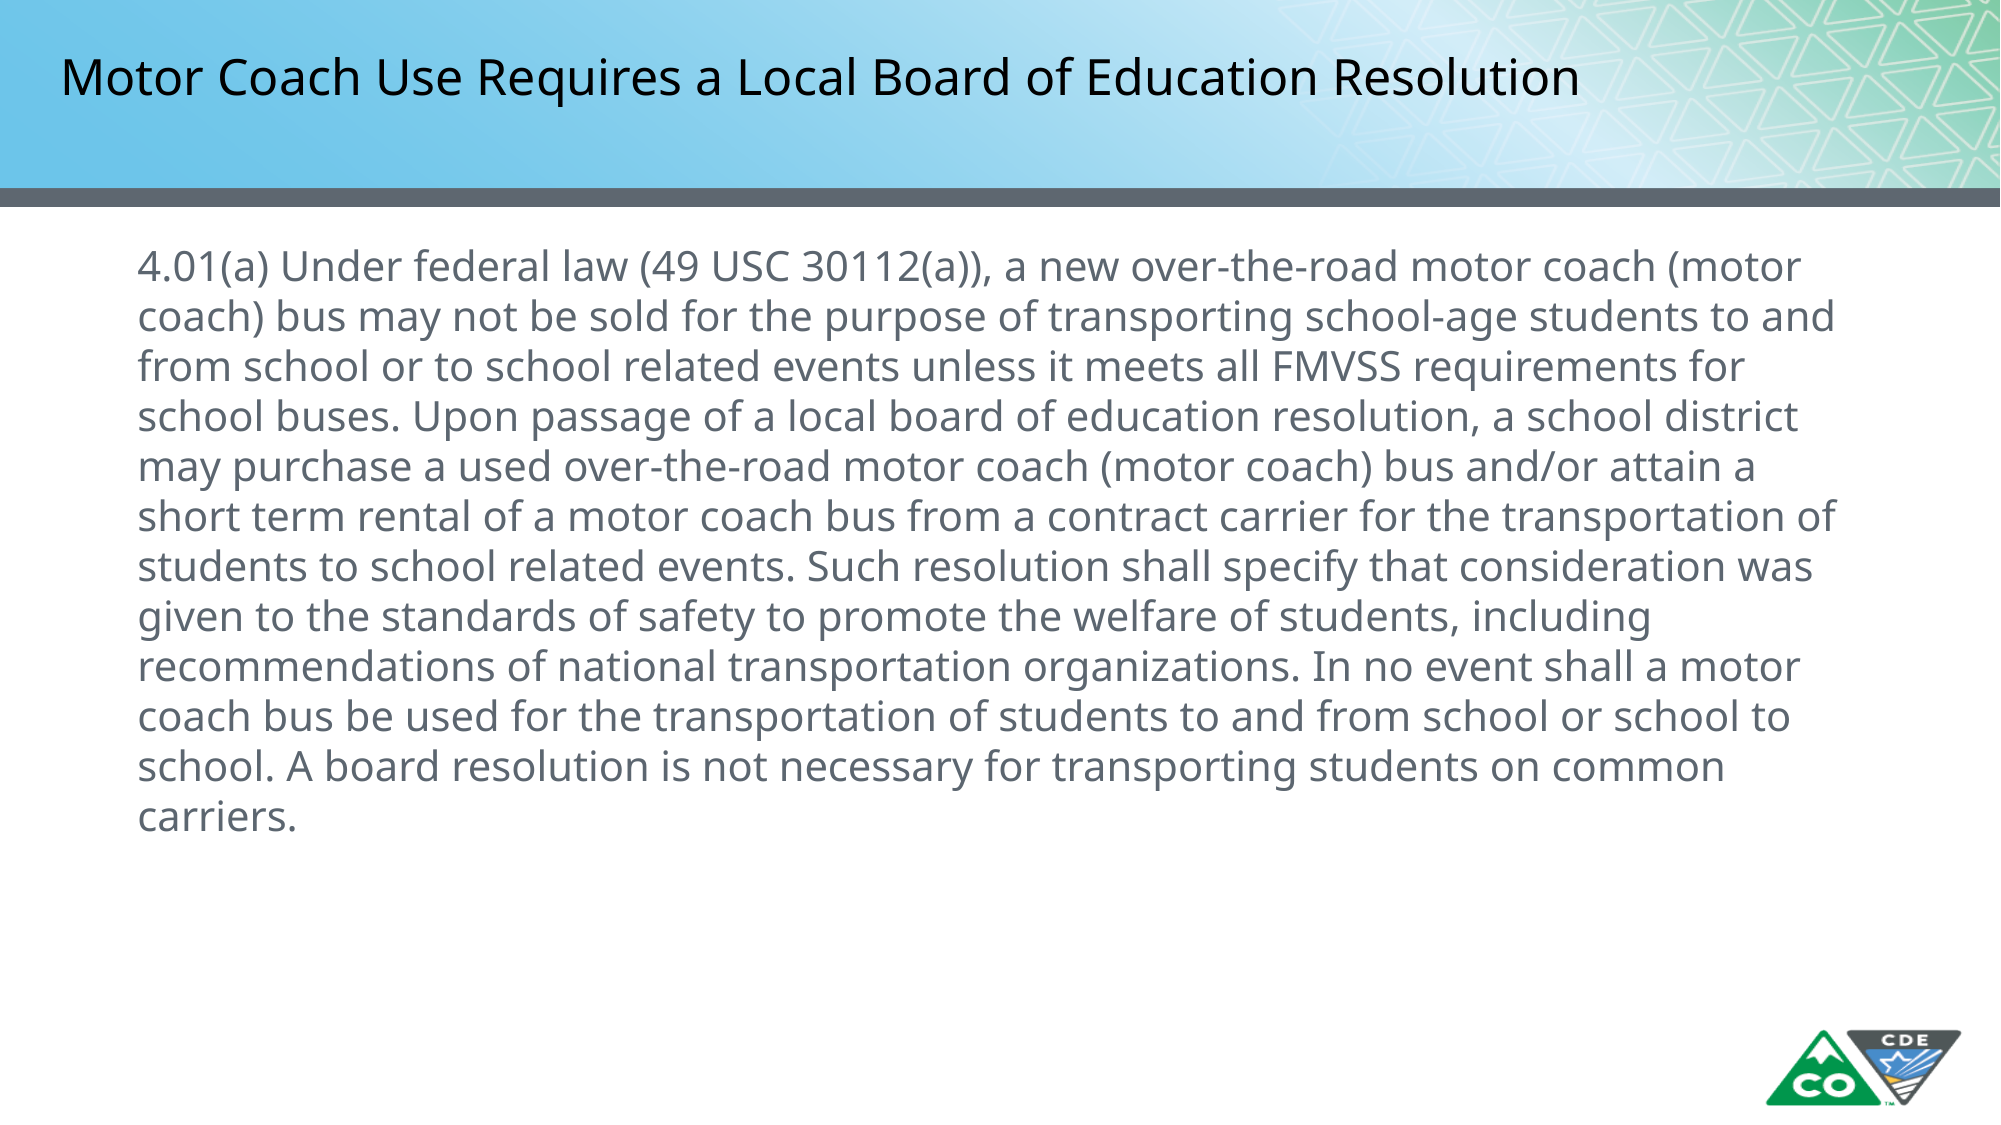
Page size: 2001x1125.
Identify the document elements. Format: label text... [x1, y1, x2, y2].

picture [0, 0, 2000, 207]
picture [1749, 1021, 1975, 1113]
title Motor Coach Use Requires a Local Board of Education Resolution [60, 45, 1785, 162]
list 4.01(a) Under federal law (49 USC 30112(a)), a new over-the-road motor coach (motor coach) bus may not be sold for the purpose of transporting school-age students to and from school or to school related events unless it meets all FMVSS requirements for school buses. Upon passage of a local board of education resolution, a school district may purchase a used over-the-road motor coach (motor coach) bus and/or attain a short term rental of a motor coach bus from a contract carrier for the transportation of students to school related events. Such resolution shall specify that consideration was given to the standards of safety to promote the welfare of students, including recommendations of national transportation organizations. In no event shall a motor coach bus be used for the transportation of students to and from school or school to school. A board resolution is not necessary for transporting students on common carriers. [137, 239, 1863, 954]
